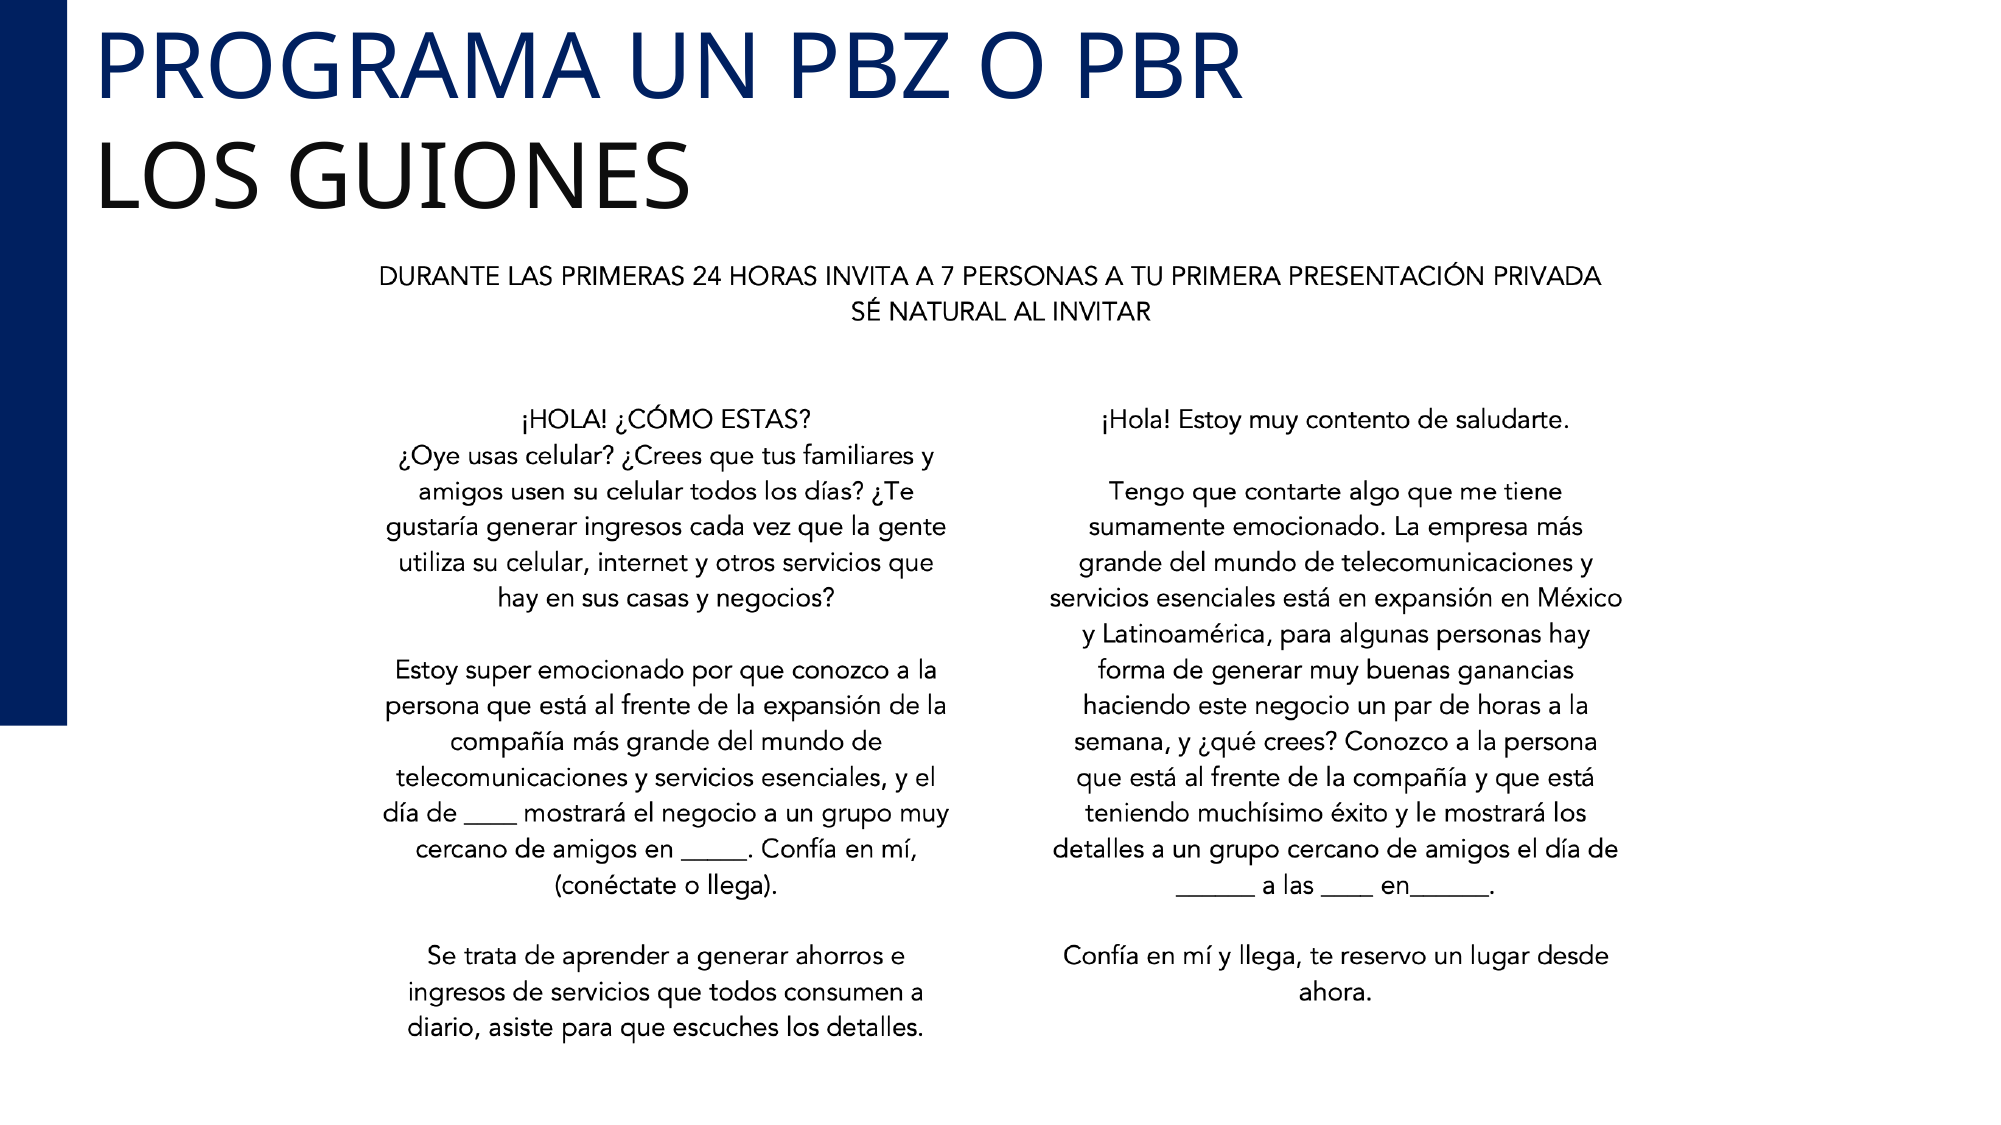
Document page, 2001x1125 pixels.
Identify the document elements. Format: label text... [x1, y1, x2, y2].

text_box PROGRAMA UN PBZ O PBR LOS GUIONES [78, 0, 2000, 235]
picture [353, 237, 1681, 1125]
text_box [0, 0, 68, 727]
